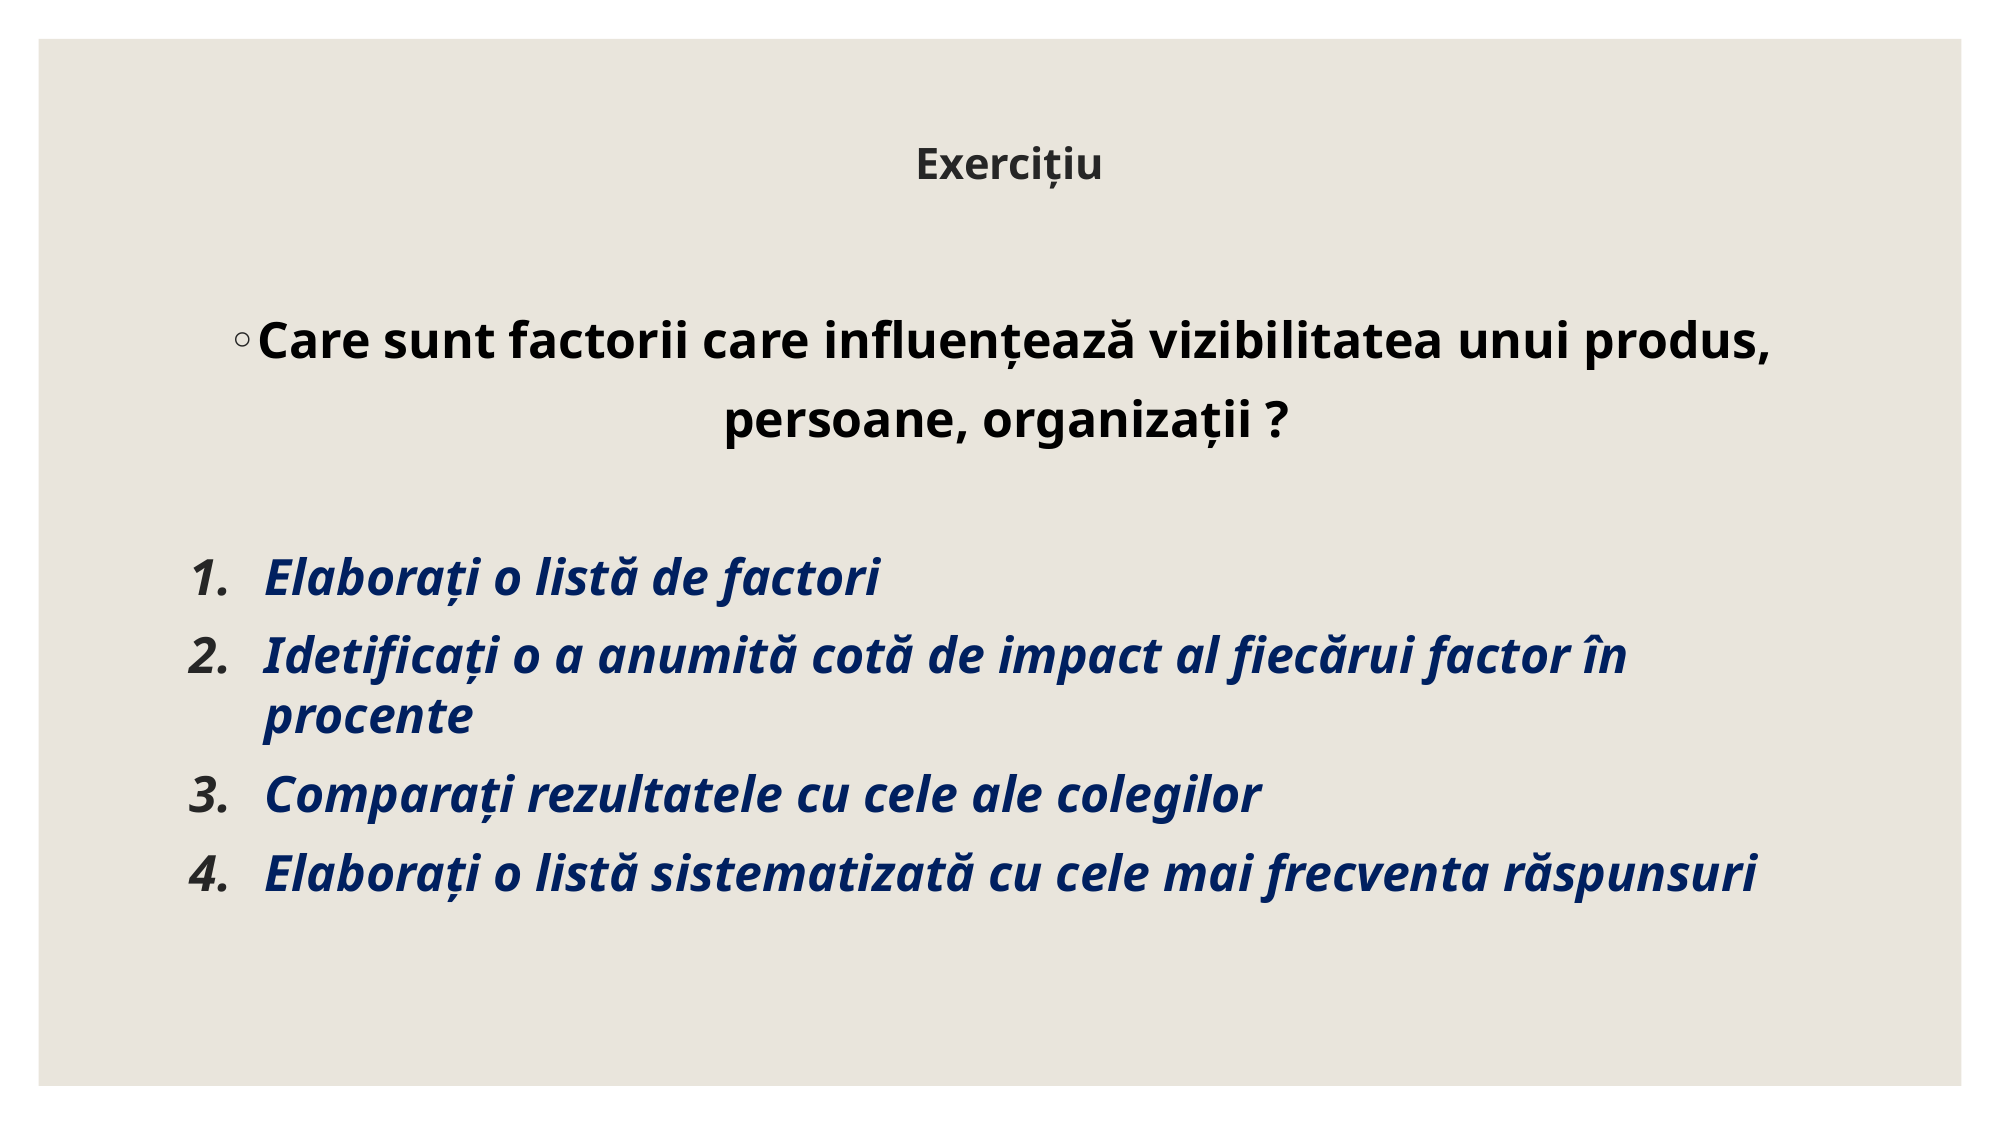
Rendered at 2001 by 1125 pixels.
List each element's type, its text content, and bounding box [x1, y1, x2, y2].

title Exercițiu [174, 105, 1825, 204]
list Care sunt factorii care influențează vizibilitatea unui produs, persoane, organizații ? Elaborați o listă de factori Idetificați o a anumită cotă de impact al fiecărui factor în procente Comparați rezultatele cu cele ale colegilor Elaborați o listă sistematizată cu cele mai frecventa răspunsuri [174, 222, 1825, 1002]
